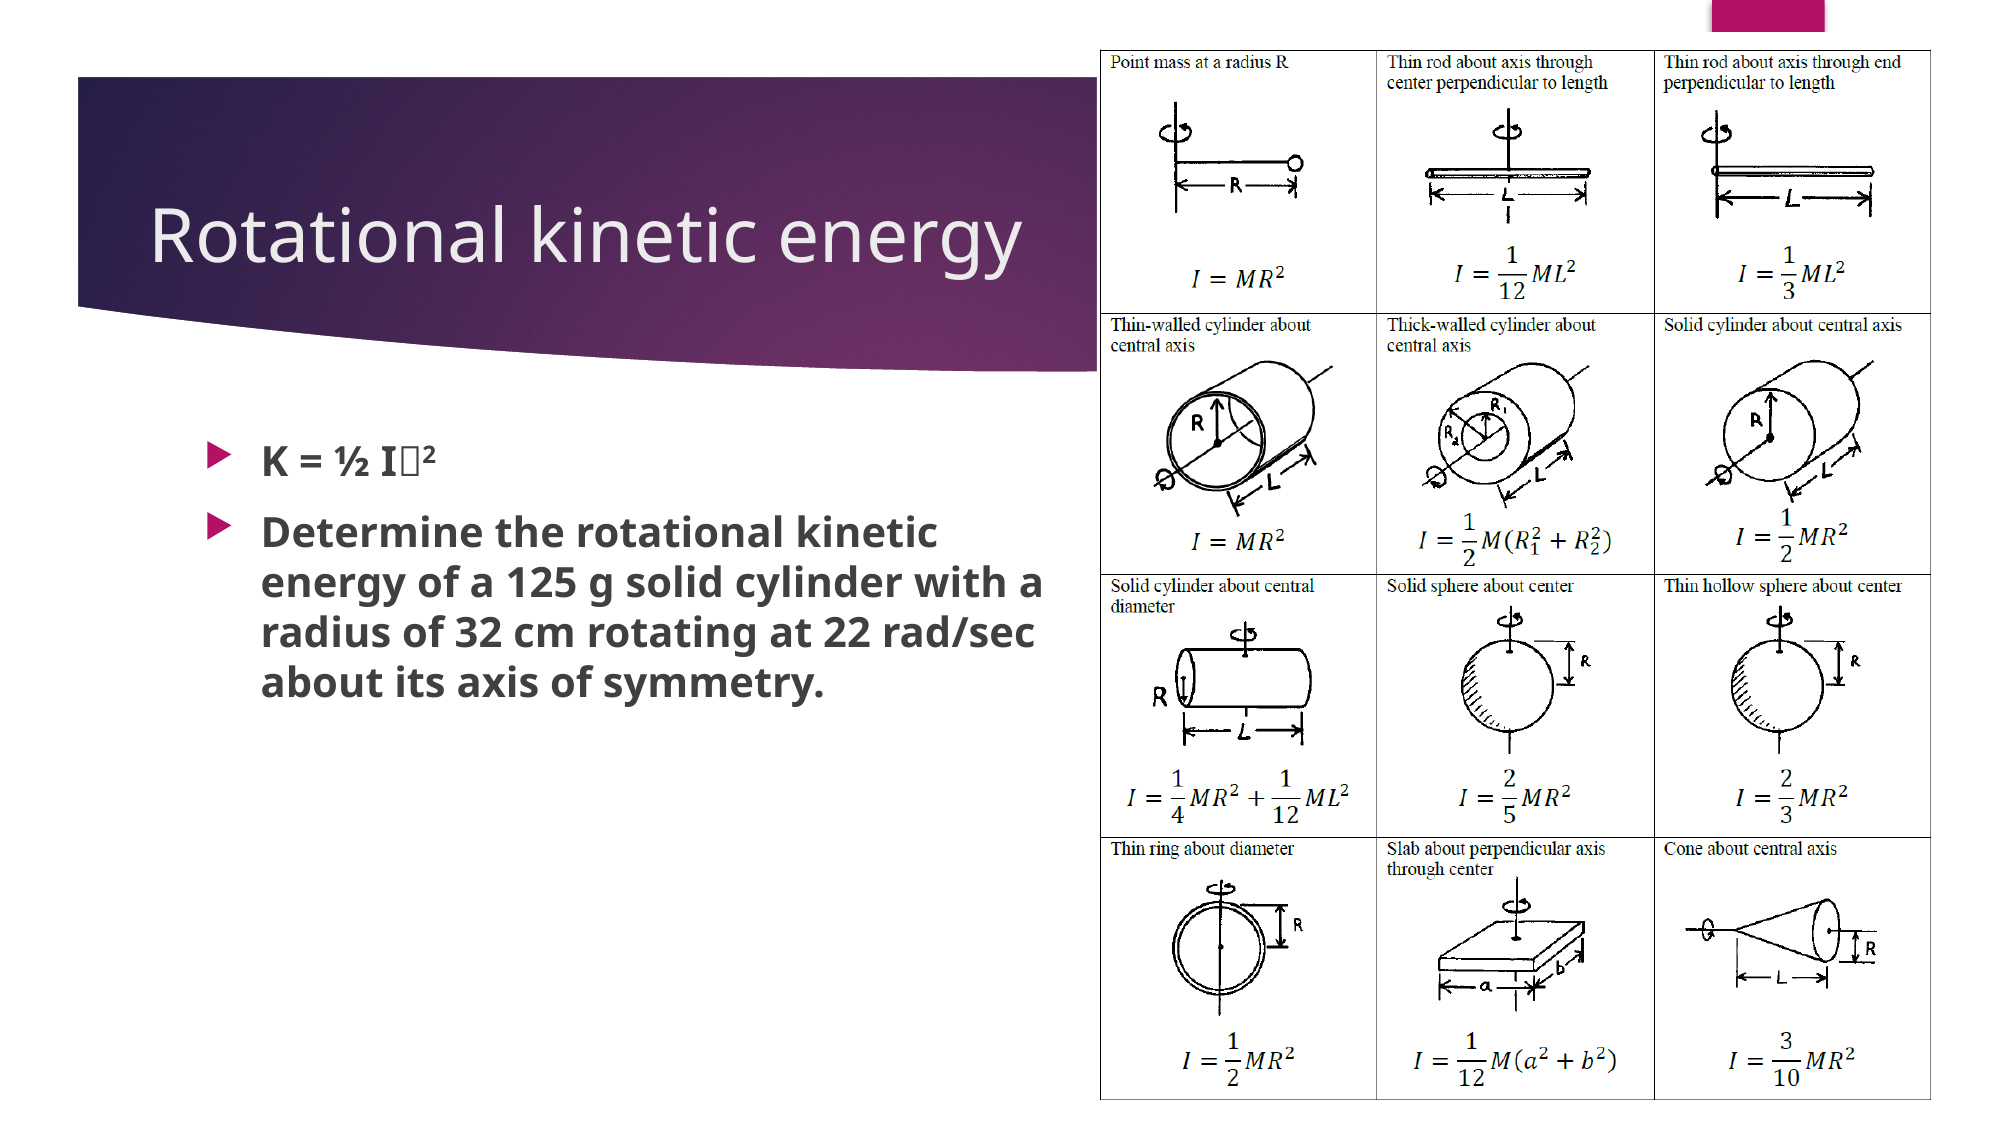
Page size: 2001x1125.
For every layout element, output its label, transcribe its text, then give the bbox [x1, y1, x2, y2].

picture [1096, 32, 1942, 1106]
list K = ½ I2 Determine the rotational kinetic energy of a 125 g solid cylinder with a radius of 32 cm rotating at 22 rad/sec about its axis of symmetry. [189, 427, 1061, 988]
title Rotational kinetic energy [133, 174, 1090, 291]
